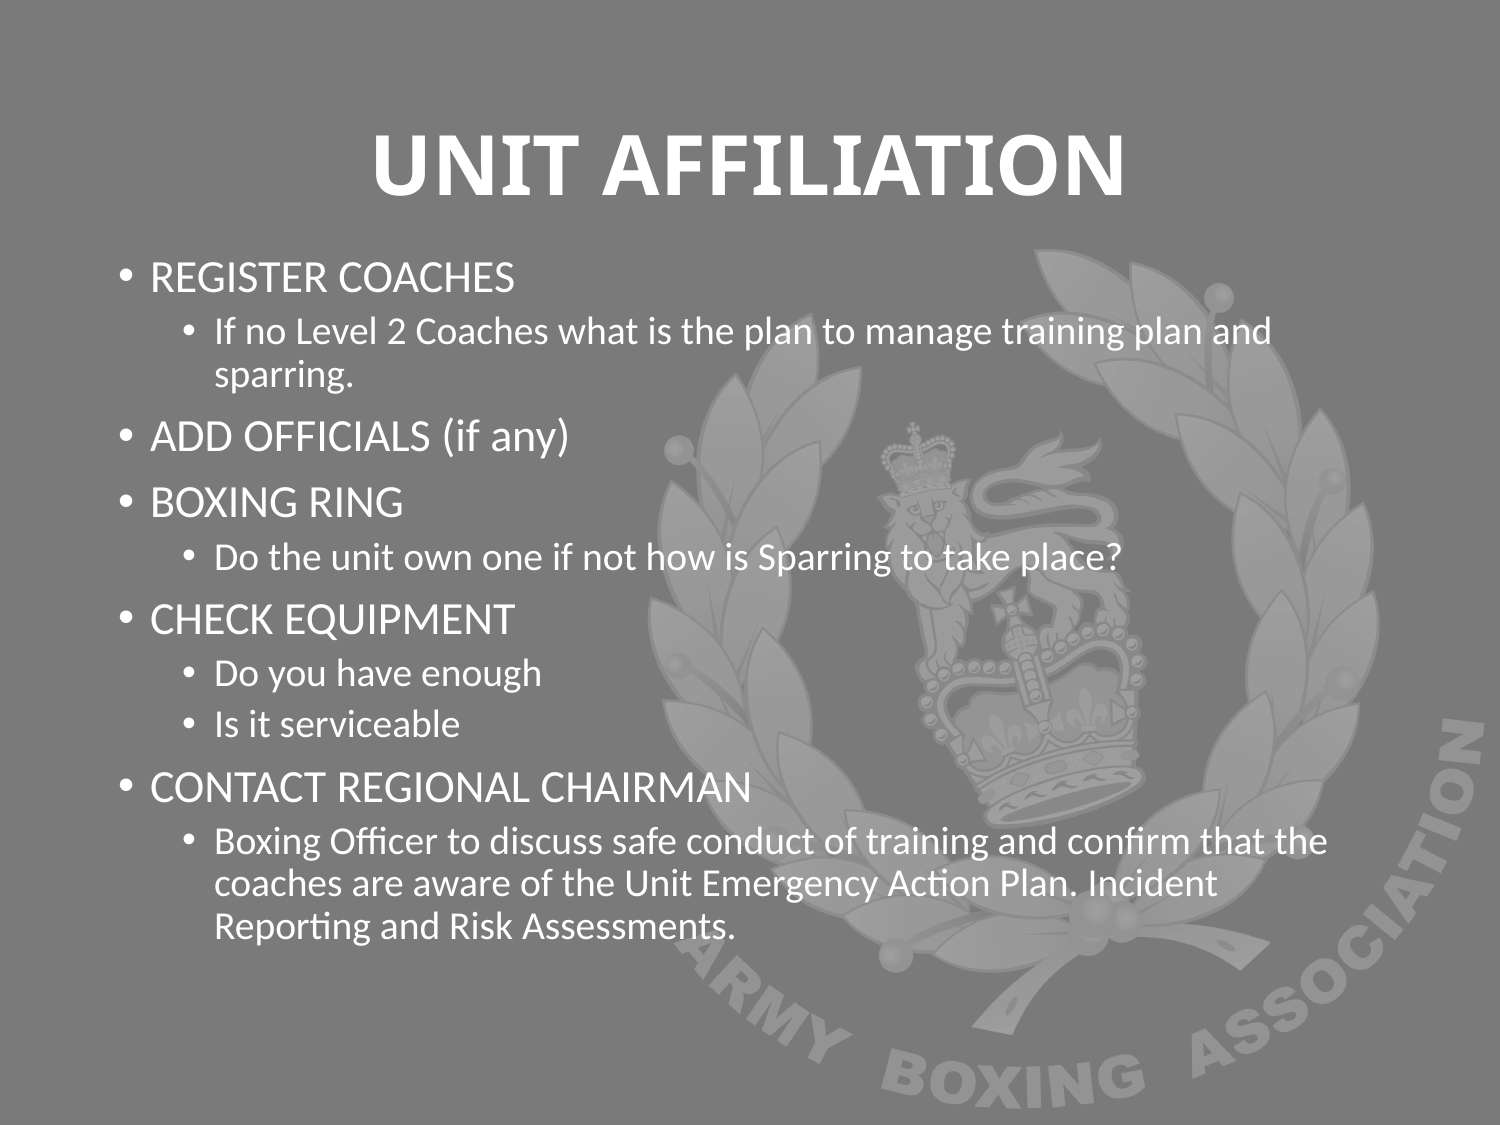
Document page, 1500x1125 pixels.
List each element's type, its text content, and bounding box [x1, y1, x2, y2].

title UNIT AFFILIATION [103, 59, 1397, 245]
list REGISTER COACHES If no Level 2 Coaches what is the plan to manage training plan and sparring. ADD OFFICIALS (if any) BOXING RING Do the unit own one if not how is Sparring to take place? CHECK EQUIPMENT Do you have enough Is it serviceable CONTACT REGIONAL CHAIRMAN Boxing Officer to discuss safe conduct of training and confirm that the coaches are aware of the Unit Emergency Action Plan. Incident Reporting and Risk Assessments. [103, 245, 1397, 960]
